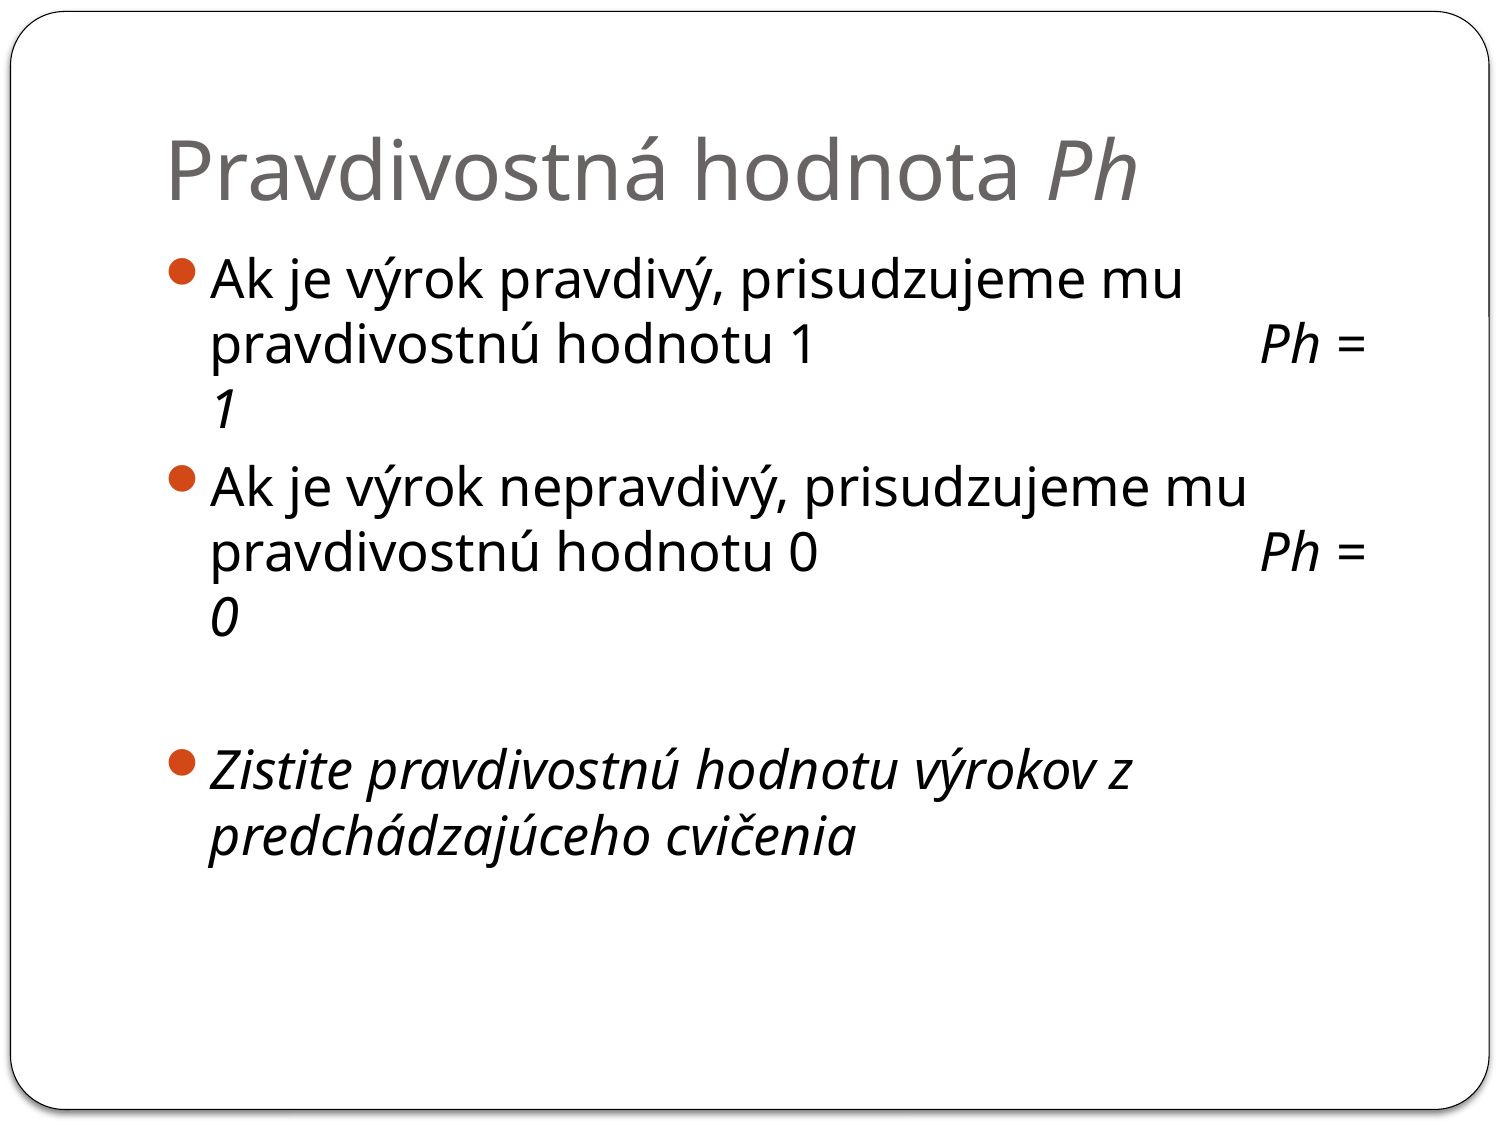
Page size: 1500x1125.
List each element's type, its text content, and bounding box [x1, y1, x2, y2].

title Pravdivostná hodnota Ph [150, 45, 1425, 233]
list Ak je výrok pravdivý, prisudzujeme mu pravdivostnú hodnotu 1 Ph = 1 Ak je výrok nepravdivý, prisudzujeme mu pravdivostnú hodnotu 0 Ph = 0 Zistite pravdivostnú hodnotu výrokov z predchádzajúceho cvičenia [150, 237, 1425, 988]
